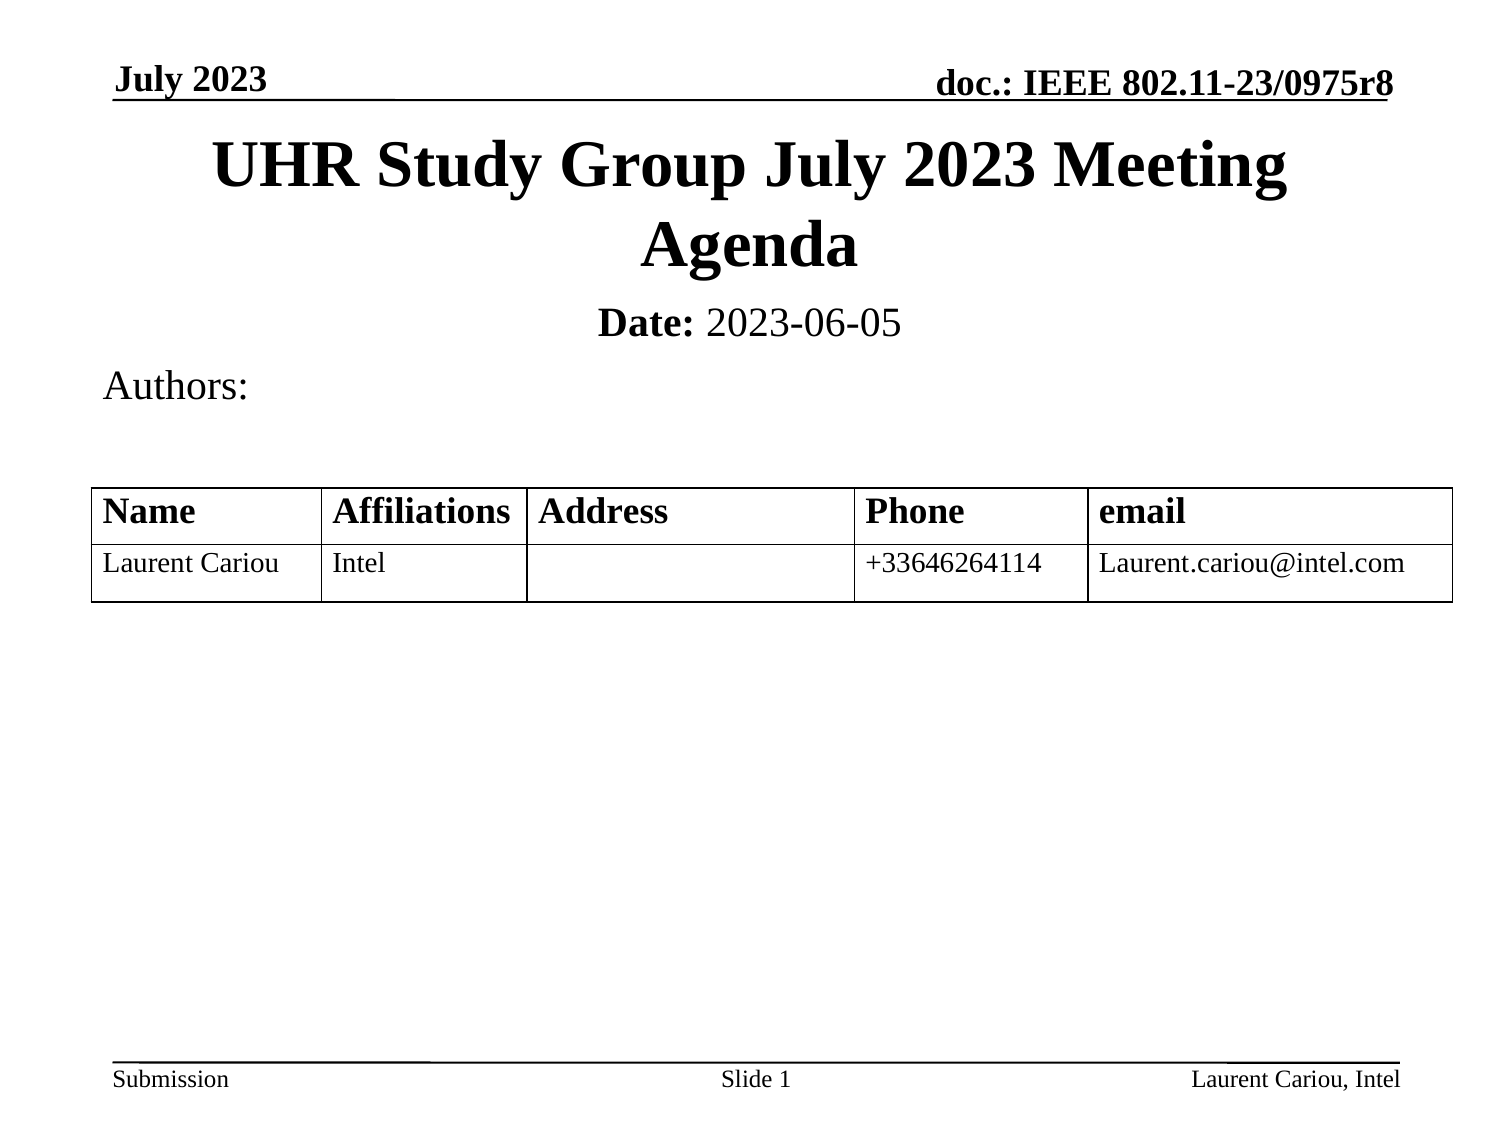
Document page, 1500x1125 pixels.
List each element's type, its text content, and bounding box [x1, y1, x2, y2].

title UHR Study Group July 2023 Meeting Agenda [112, 112, 1388, 287]
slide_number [114, 54, 493, 100]
slide_number Slide 1 [712, 1061, 800, 1123]
footer Laurent Cariou, Intel [902, 1061, 1402, 1093]
text_box Authors: [87, 349, 325, 413]
list Date: 2023-06-05 [112, 287, 1388, 353]
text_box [75, 487, 1477, 899]
